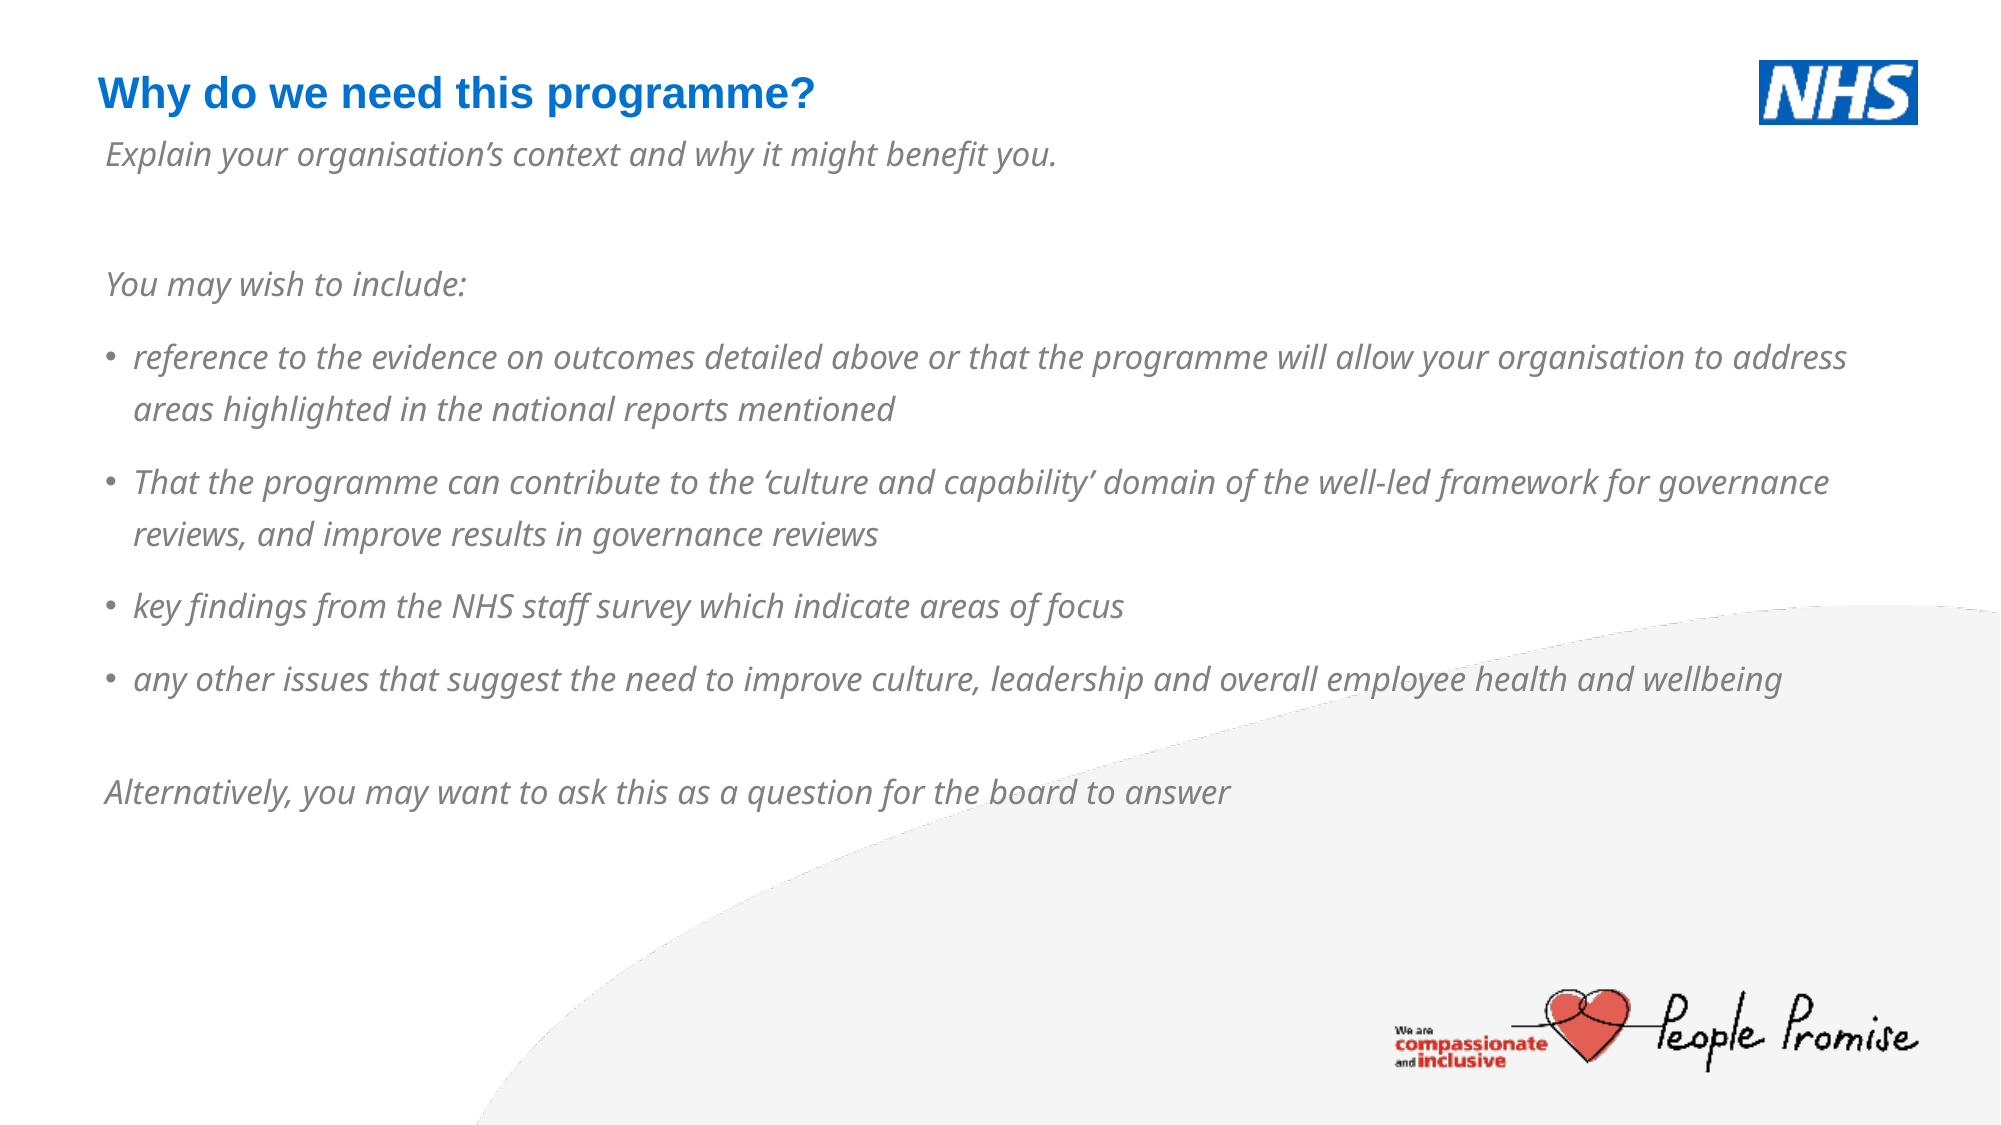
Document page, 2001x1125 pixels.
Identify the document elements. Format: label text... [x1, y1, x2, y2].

list Why do we need this programme? [89, 62, 1763, 127]
text_box Explain your organisation’s context and why it might benefit you. You may wish to include: reference to the evidence on outcomes detailed above or that the programme will allow your organisation to address areas highlighted in the national reports mentioned That the programme can contribute to the ‘culture and capability’ domain of the well-led framework for governance reviews, and improve results in governance reviews key findings from the NHS staff survey which indicate areas of focus any other issues that suggest the need to improve culture, leadership and overall employee health and wellbeing Alternatively, you may want to ask this as a question for the board to answer [90, 130, 1916, 882]
picture [443, 605, 2000, 1125]
picture [1759, 60, 1918, 125]
